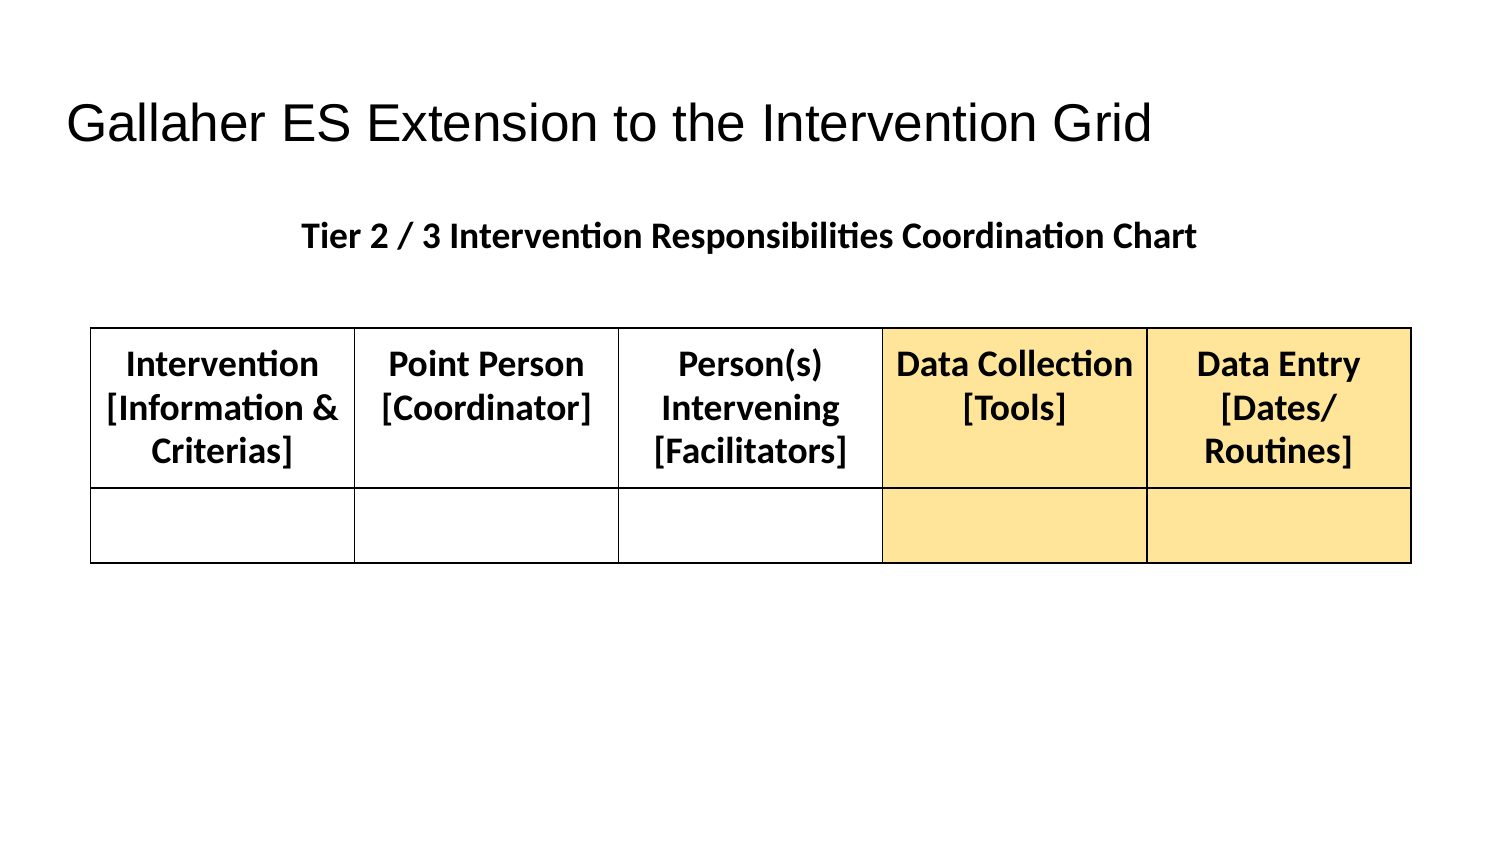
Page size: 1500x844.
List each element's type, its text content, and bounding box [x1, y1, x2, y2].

table_cell [91, 489, 354, 562]
title Gallaher ES Extension to the Intervention Grid [51, 72, 1449, 167]
table_cell [355, 489, 618, 562]
table_cell [1148, 489, 1410, 562]
table_header Point Person [Coordinator] [355, 329, 618, 487]
list Tier 2 / 3 Intervention Responsibilities Coordination Chart [51, 189, 1449, 750]
table_cell [619, 489, 882, 562]
table_header Data Collection [Tools] [883, 329, 1146, 487]
table_cell [883, 489, 1146, 562]
table_header Data Entry [Dates/ Routines] [1148, 329, 1410, 487]
table_header Intervention [Information & Criterias] [91, 329, 354, 487]
table_header Person(s) Intervening [Facilitators] [619, 329, 882, 487]
